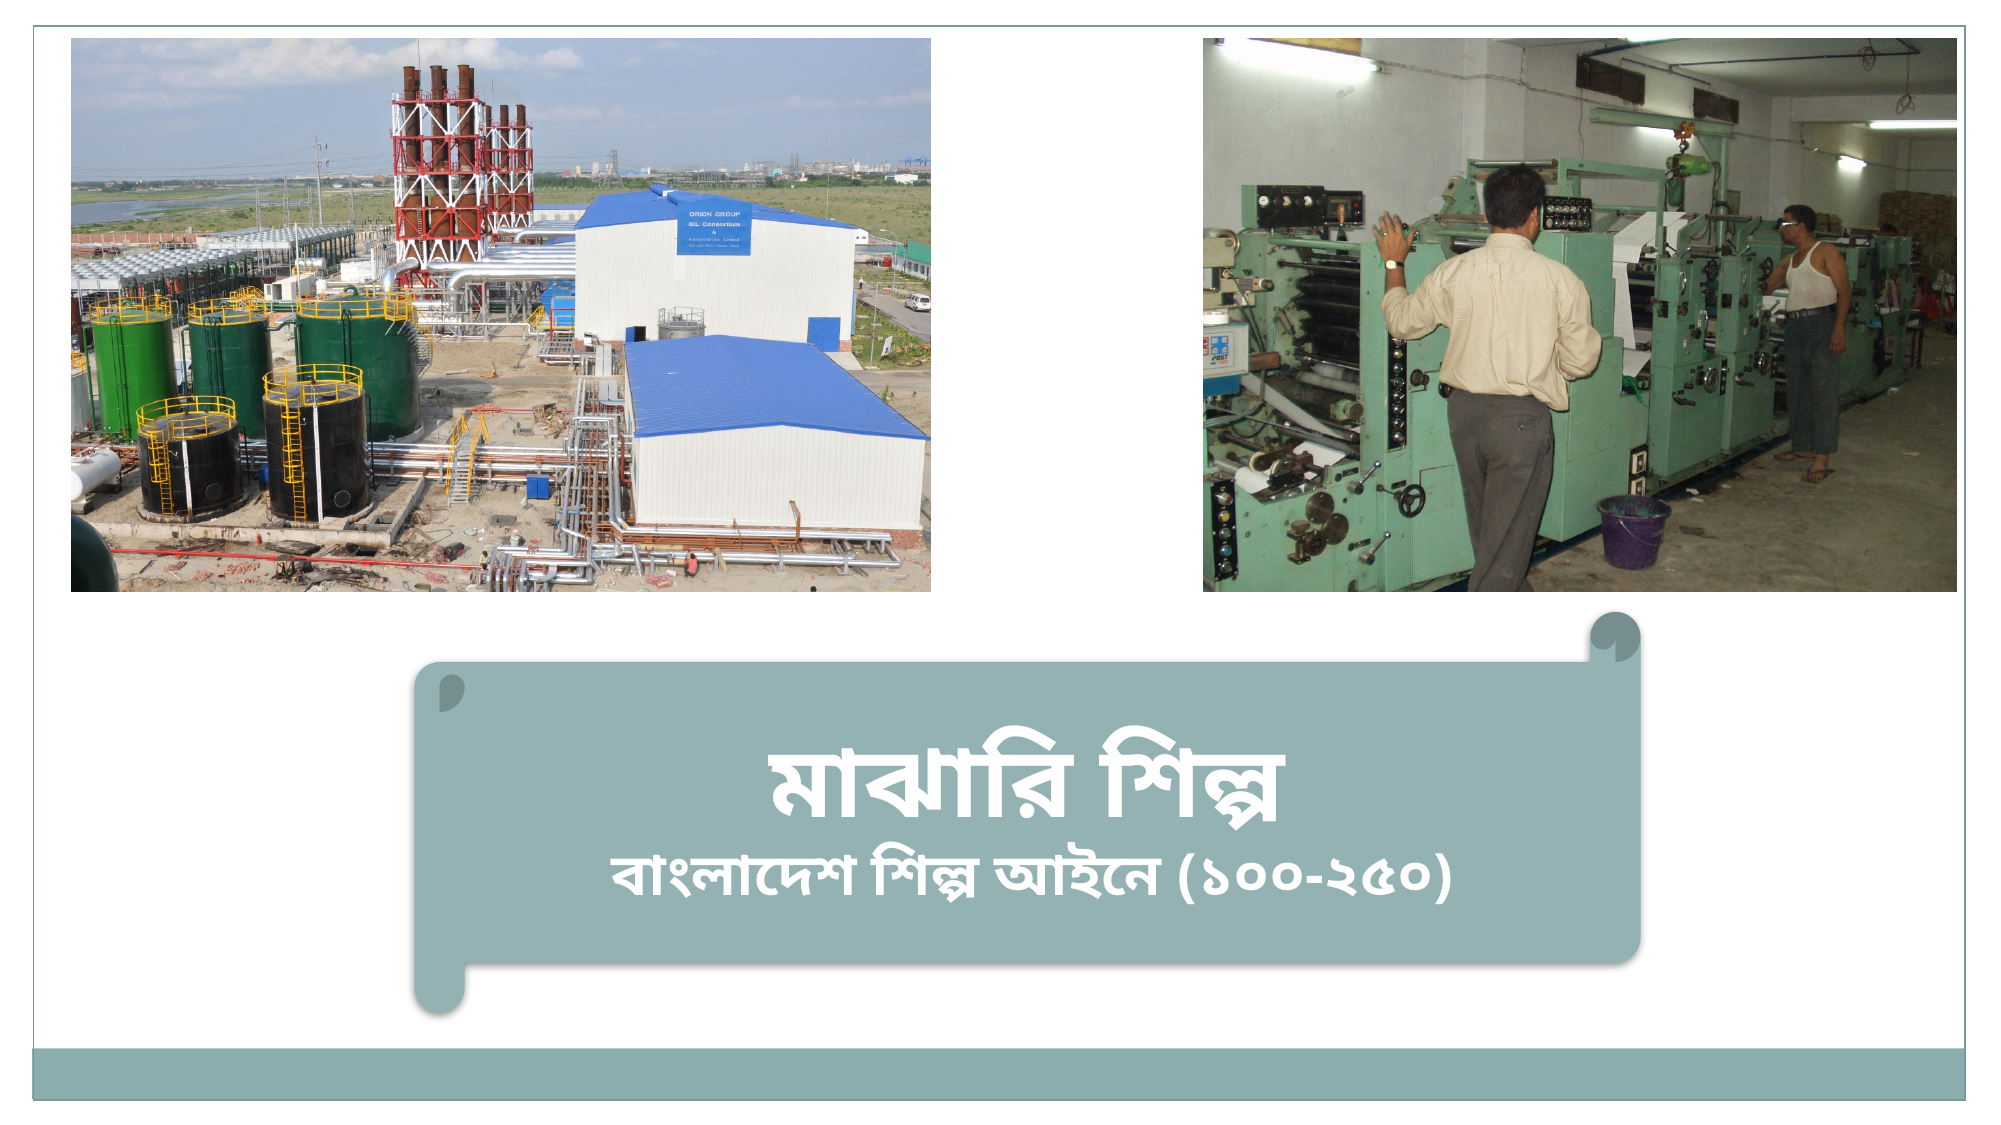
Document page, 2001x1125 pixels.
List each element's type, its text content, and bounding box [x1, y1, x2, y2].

picture [70, 38, 932, 592]
picture [1203, 38, 1957, 592]
text_box মাঝারি শিল্প বাংলাদেশ শিল্প আইনে (১০০-২৫০) [414, 611, 1641, 1013]
